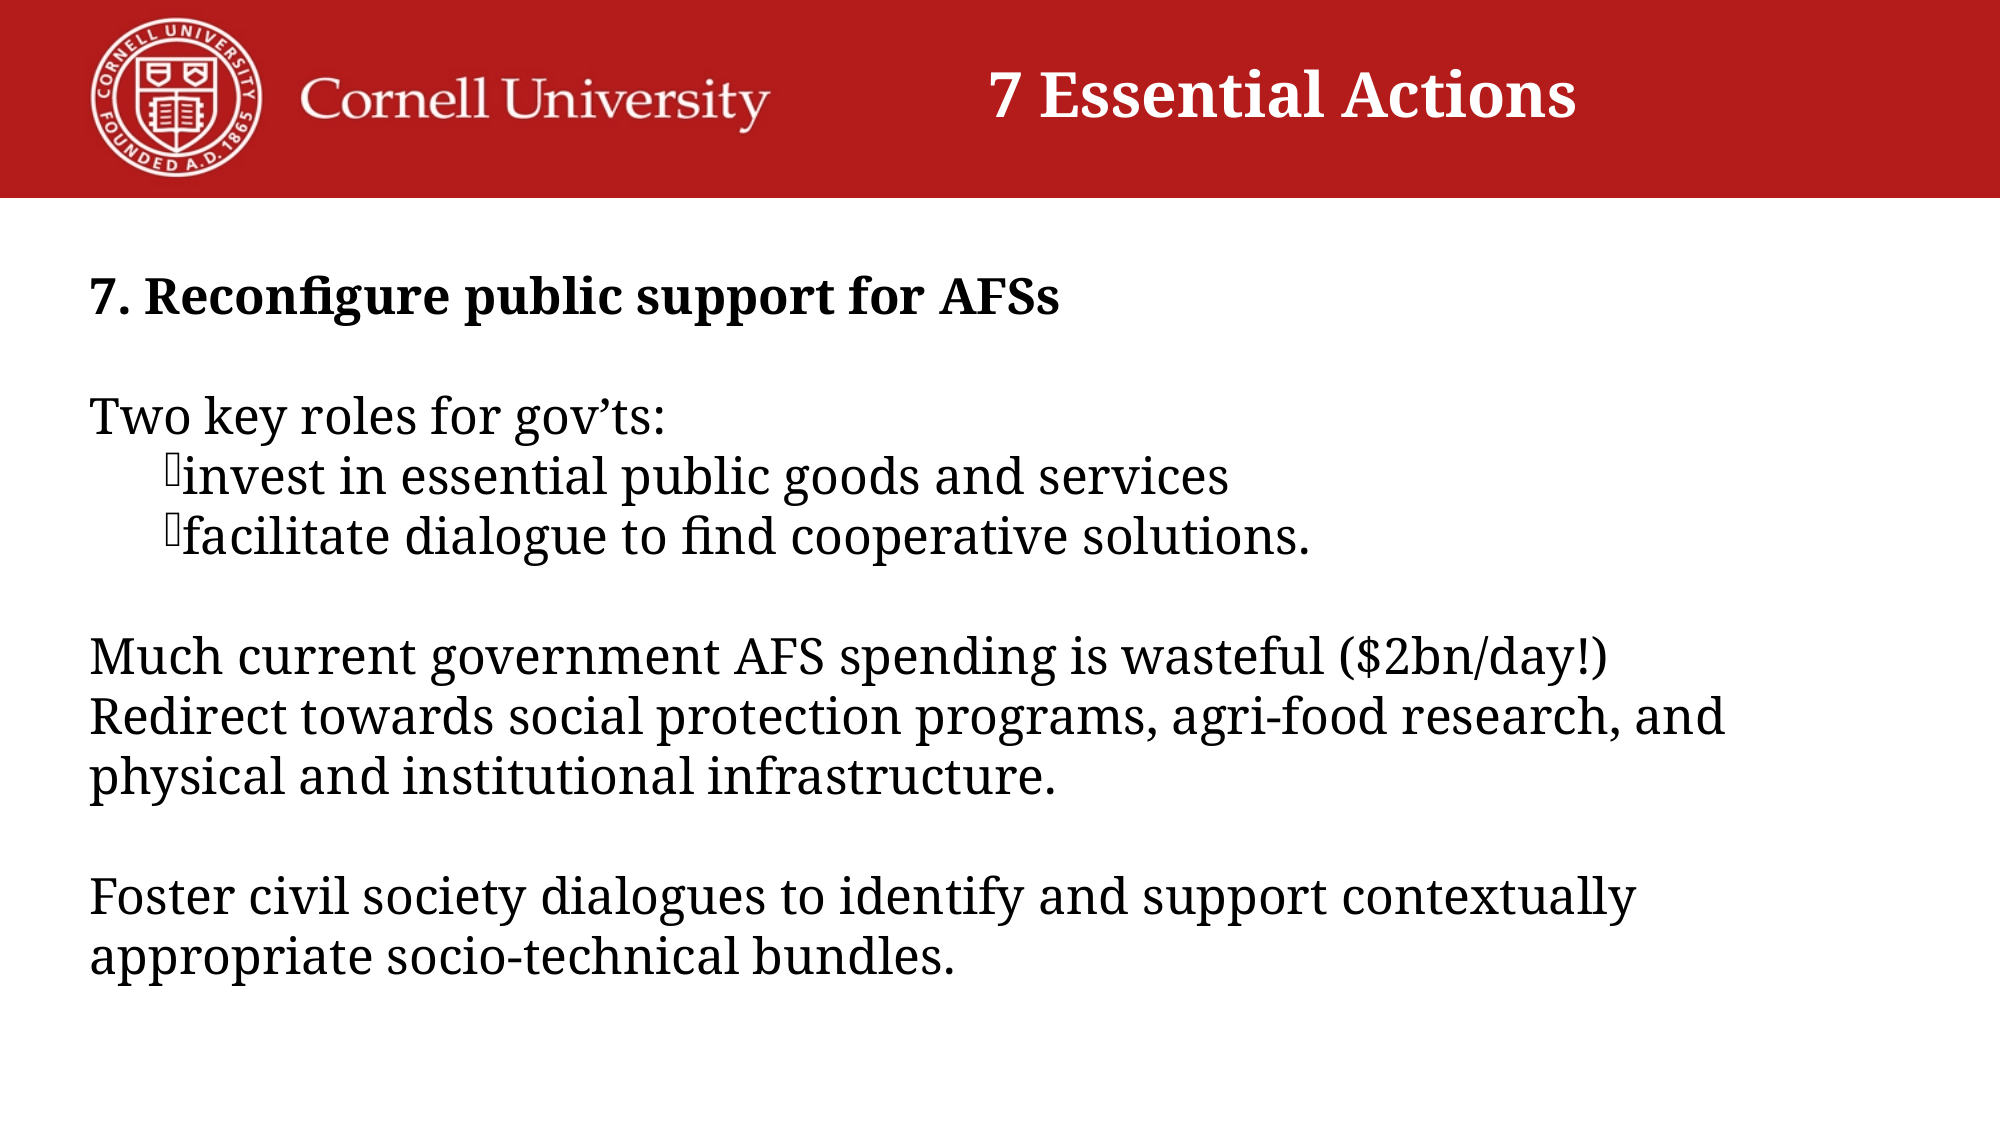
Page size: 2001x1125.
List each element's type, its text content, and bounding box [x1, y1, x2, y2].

picture [0, 0, 2000, 198]
list 7. Reconfigure public support for AFSs Two key roles for gov’ts: invest in essential public goods and services facilitate dialogue to find cooperative solutions. Much current government AFS spending is wasteful ($2bn/day!) Redirect towards social protection programs, agri-food research, and physical and institutional infrastructure. Foster civil society dialogues to identify and support contextually appropriate socio-technical bundles. [74, 257, 1868, 764]
